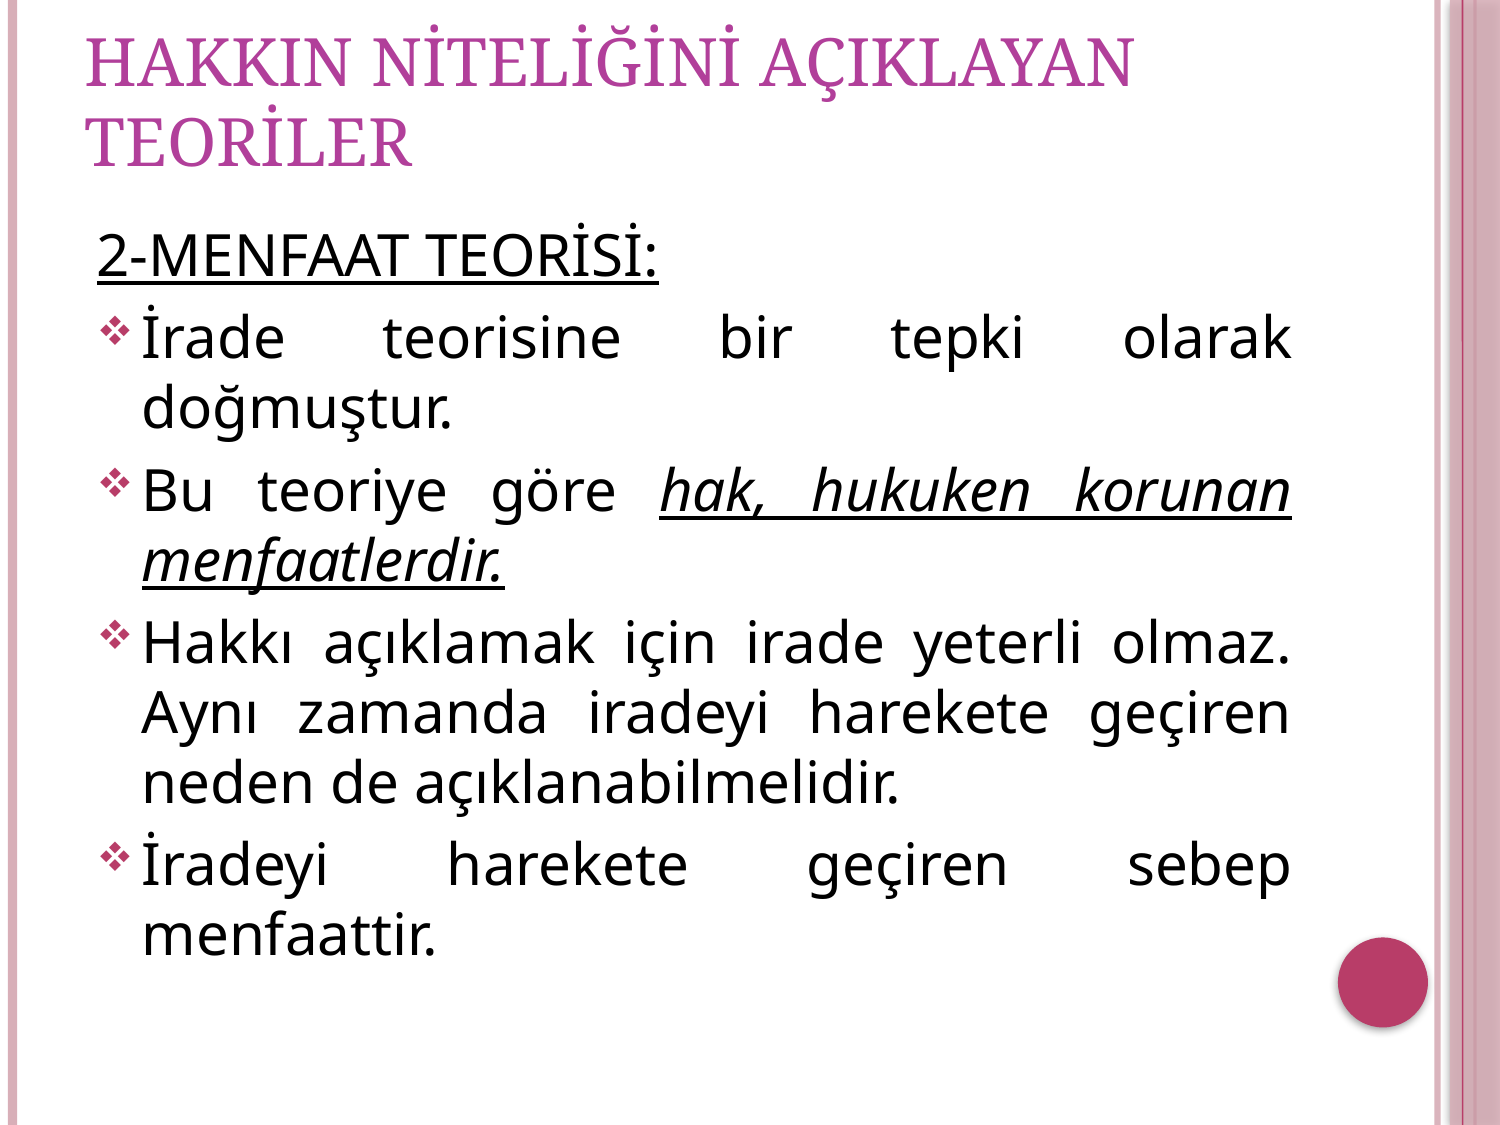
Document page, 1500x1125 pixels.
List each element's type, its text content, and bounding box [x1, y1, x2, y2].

list 2-MENFAAT TEORİSİ: İrade teorisine bir tepki olarak doğmuştur. Bu teoriye göre hak, hukuken korunan menfaatlerdir. Hakkı açıklamak için irade yeterli olmaz. Aynı zamanda iradeyi harekete geçiren neden de açıklanabilmelidir. İradeyi harekete geçiren sebep menfaattir. [82, 210, 1307, 1125]
title HAKKIN NİTELİĞİNİ AÇIKLAYAN TEORİLER [70, 0, 1296, 188]
